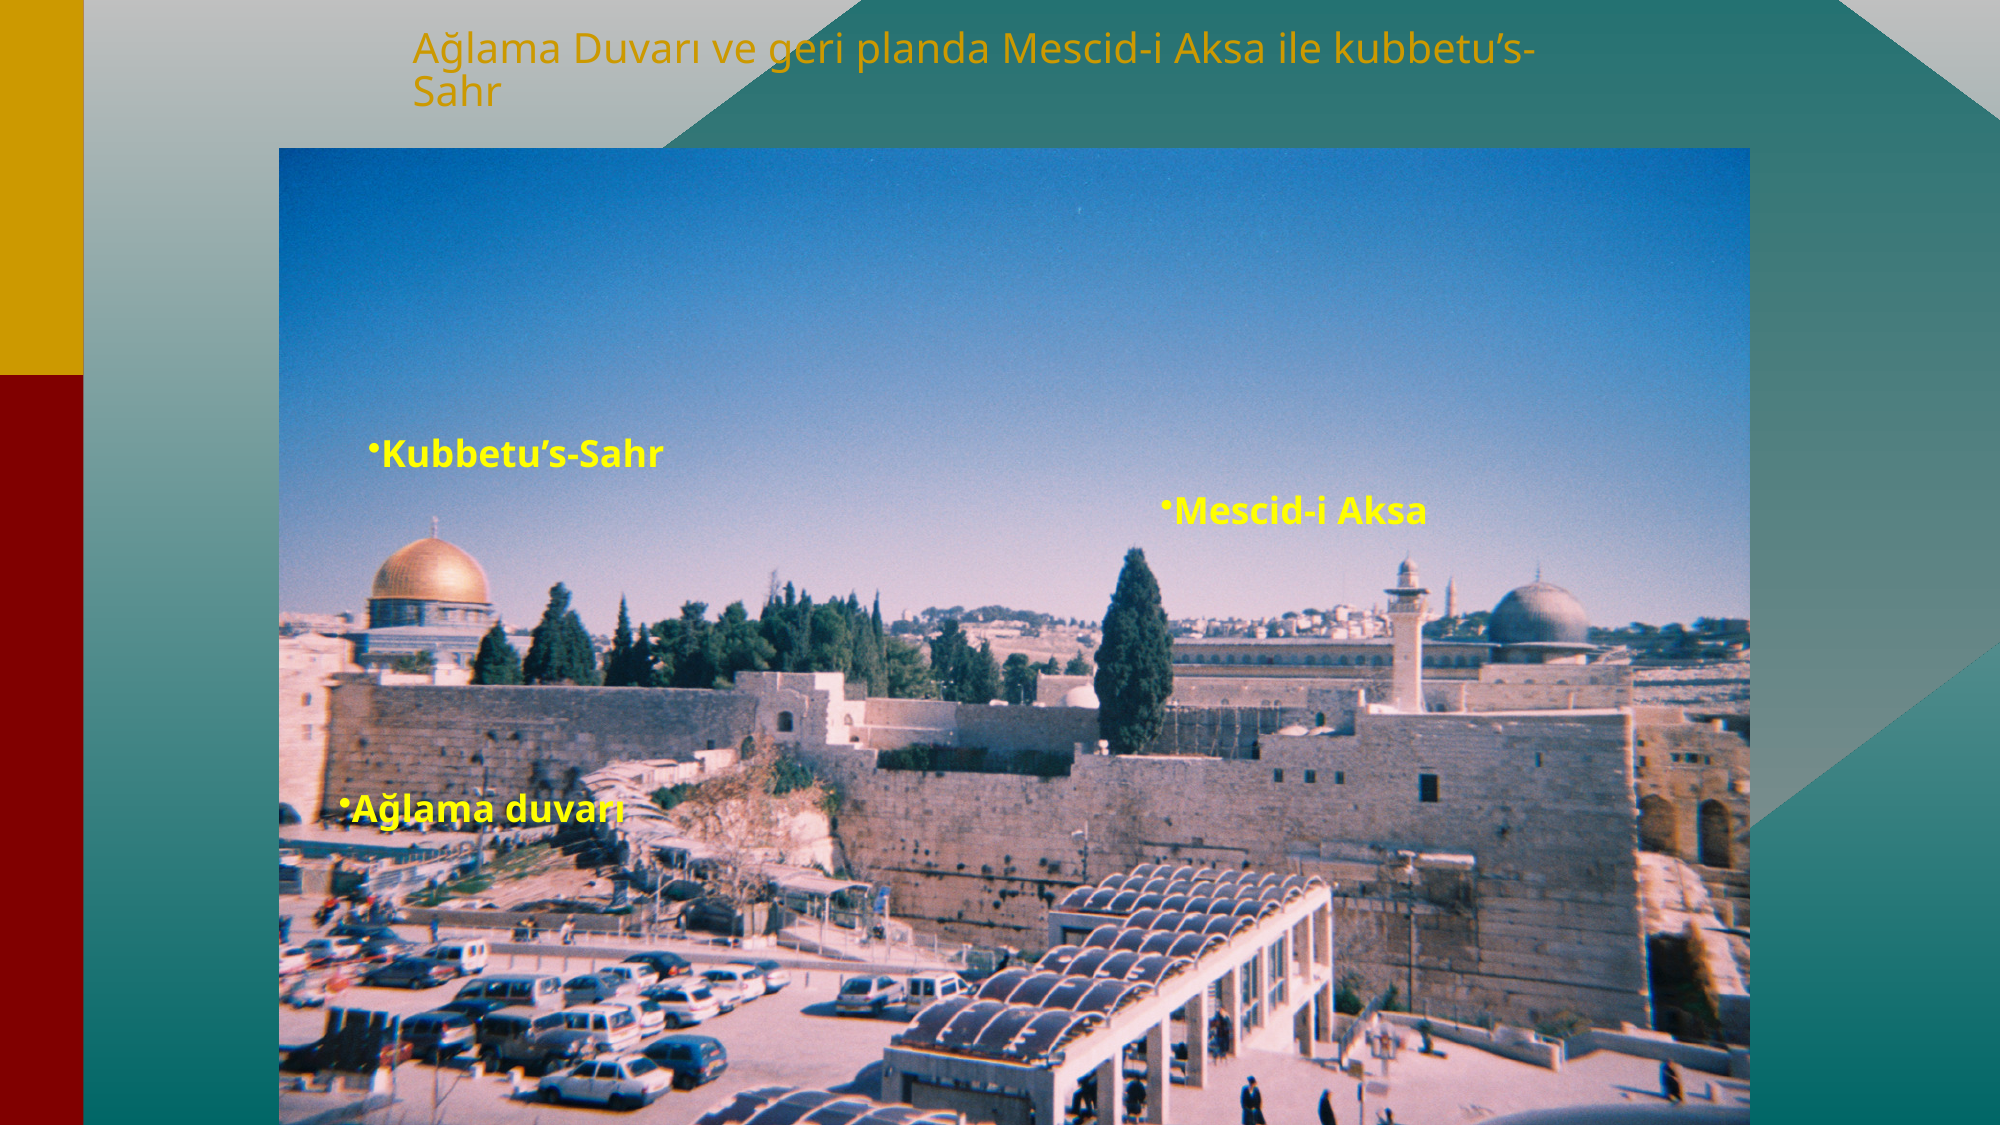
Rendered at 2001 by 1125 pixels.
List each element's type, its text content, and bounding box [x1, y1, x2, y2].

title Ağlama Duvarı ve geri planda Mescid-i Aksa ile kubbetu’s-Sahr [397, 31, 1598, 114]
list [279, 148, 1750, 1125]
